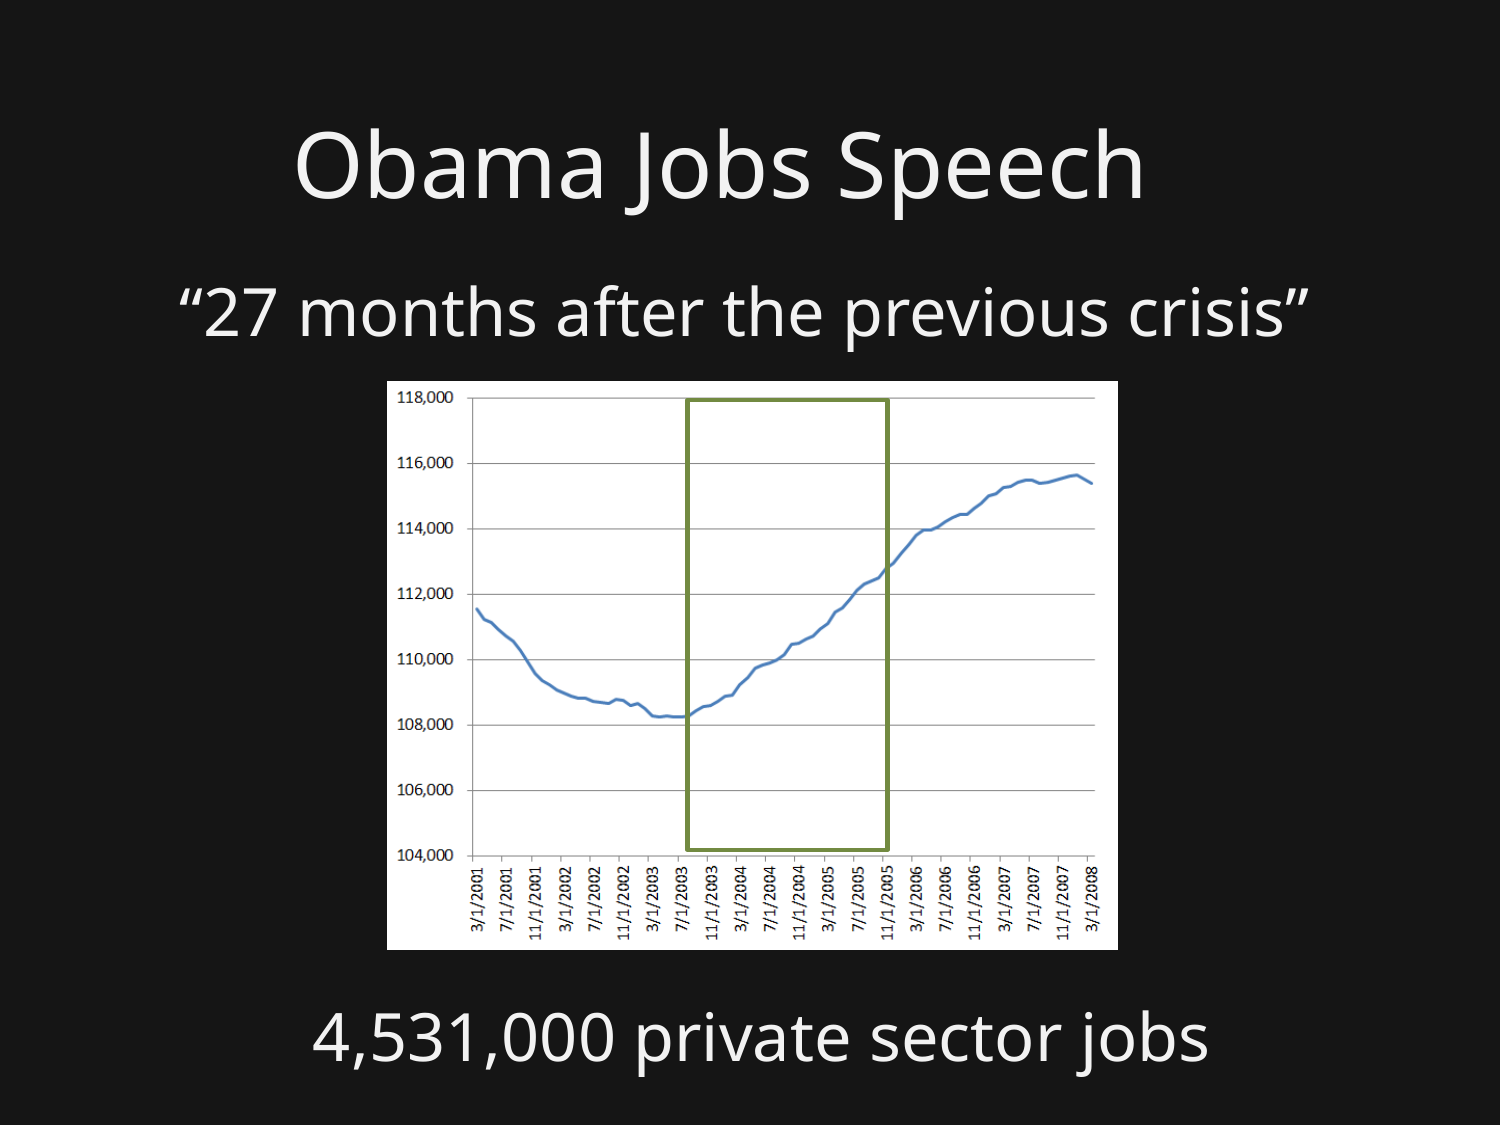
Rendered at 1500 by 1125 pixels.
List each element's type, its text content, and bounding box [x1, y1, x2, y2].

text_box “27 months after the previous crisis” [132, 262, 1358, 358]
picture [387, 381, 1119, 951]
text_box 4,531,000 private sector jobs [150, 987, 1375, 1083]
text_box Obama Jobs Speech [107, 99, 1333, 225]
